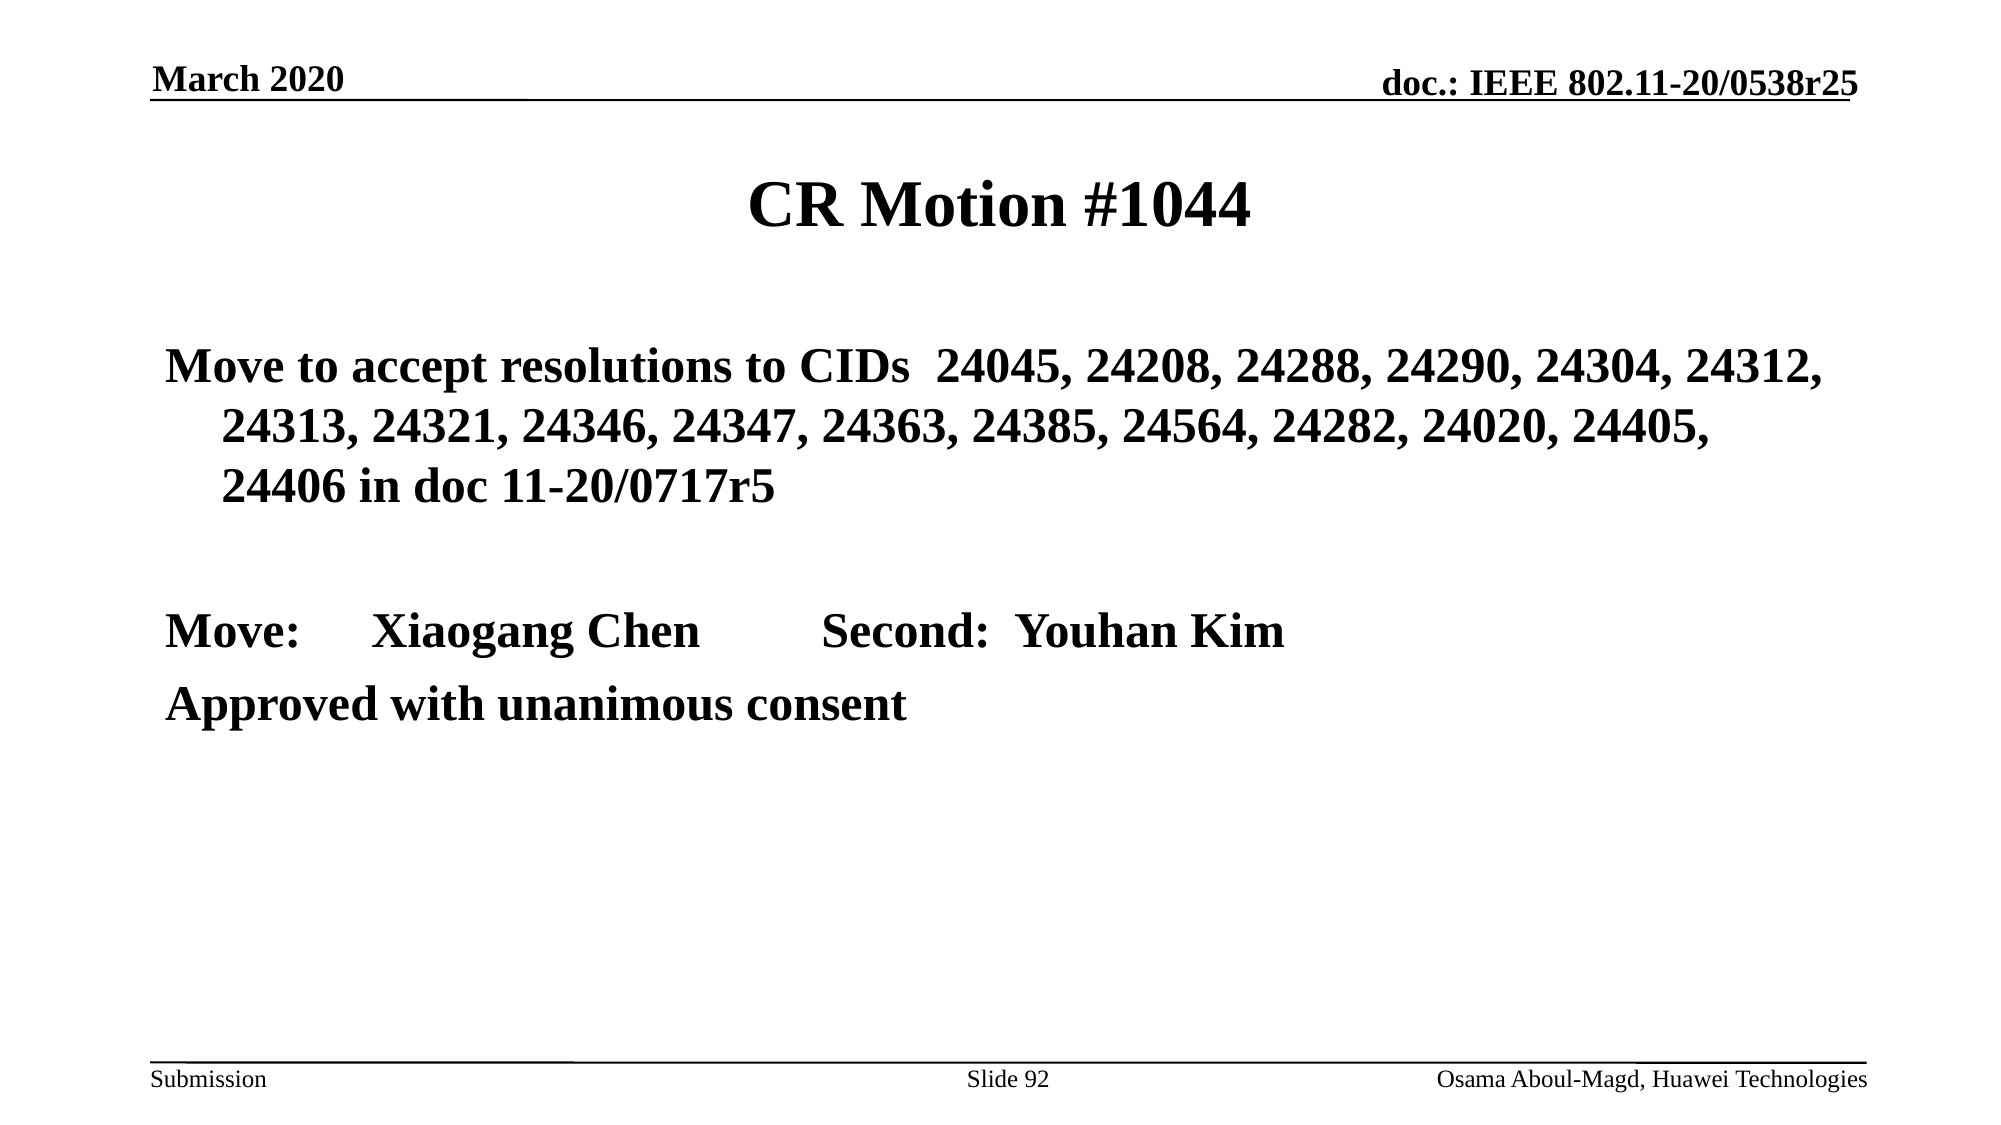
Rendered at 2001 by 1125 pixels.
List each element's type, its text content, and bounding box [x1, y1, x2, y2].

slide_number Slide 92 [950, 1061, 1067, 1123]
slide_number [152, 54, 563, 100]
list Move to accept resolutions to CIDs 24045, 24208, 24288, 24290, 24304, 24312, 24313, 24321, 24346, 24347, 24363, 24385, 24564, 24282, 24020, 24405, 24406 in doc 11-20/0717r5 Move: Xiaogang Chen Second: Youhan Kim Approved with unanimous consent [149, 324, 1850, 1000]
title CR Motion #1044 [149, 112, 1850, 288]
footer Osama Aboul-Magd, Huawei Technologies [1171, 1061, 1869, 1093]
